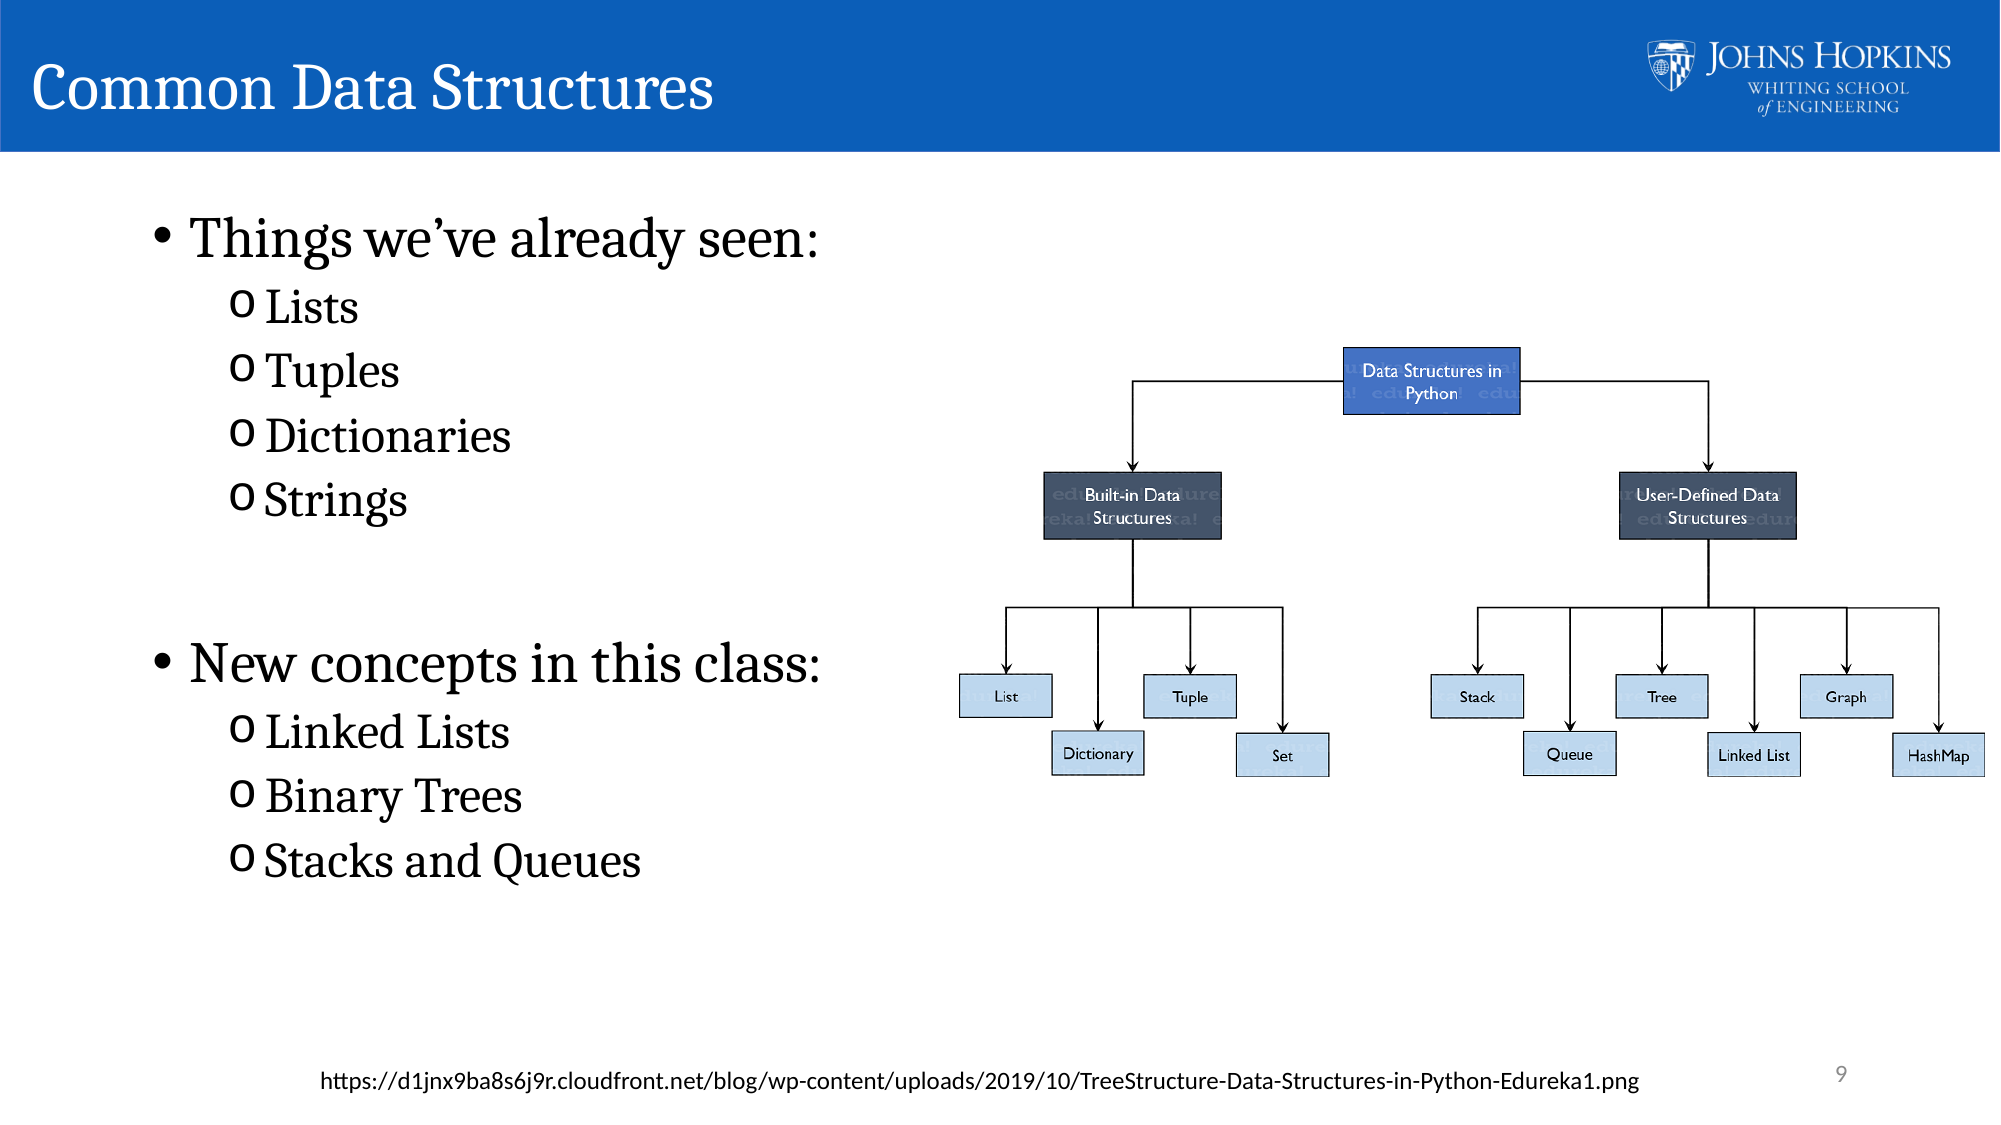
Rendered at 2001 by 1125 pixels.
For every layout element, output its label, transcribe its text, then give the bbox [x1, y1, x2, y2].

text_box https://d1jnx9ba8s6j9r.cloudfront.net/blog/wp-content/uploads/2019/10/TreeStructure-Data-Structures-in-Python-Edureka1.png [305, 1057, 1695, 1102]
slide_number 9 [1412, 1042, 1863, 1103]
list Things we’ve already seen: Lists Tuples Dictionaries Strings New concepts in this class: Linked Lists Binary Trees Stacks and Queues [137, 199, 1863, 942]
title Common Data Structures [17, 27, 1631, 149]
picture [959, 347, 1985, 777]
